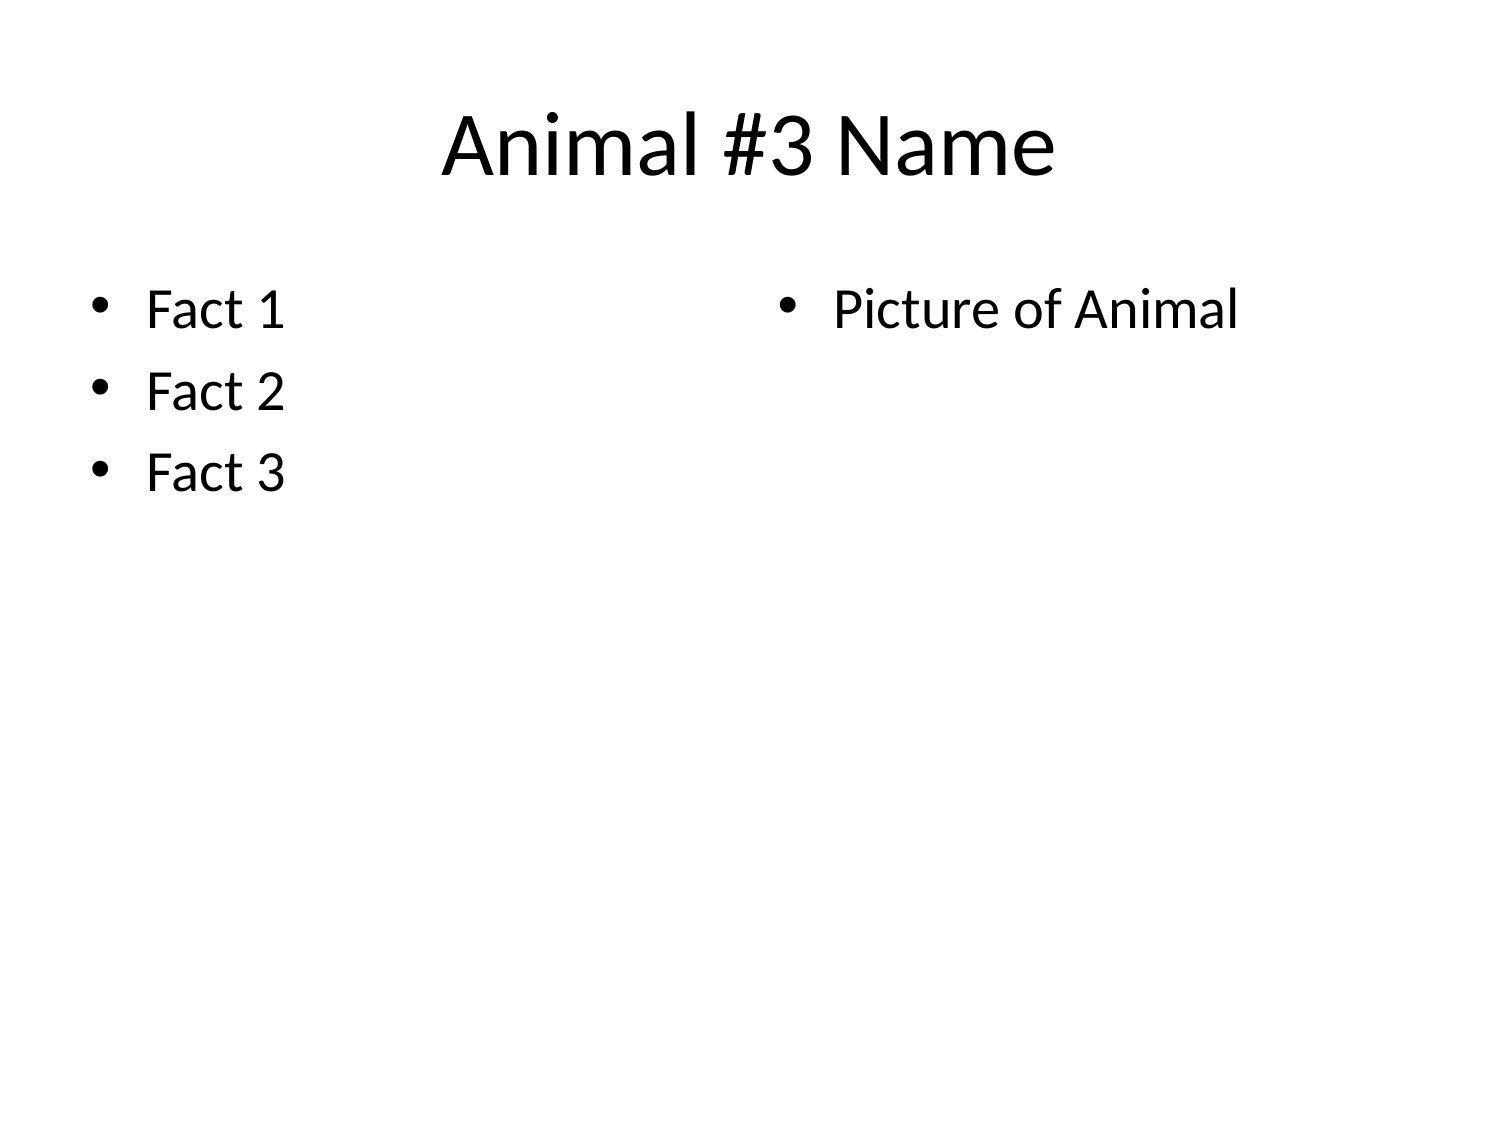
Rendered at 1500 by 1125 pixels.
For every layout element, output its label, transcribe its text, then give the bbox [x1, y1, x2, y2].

title Animal #3 Name [75, 45, 1425, 233]
list Picture of Animal [762, 262, 1425, 1005]
list Fact 1 Fact 2 Fact 3 [75, 262, 738, 1005]
